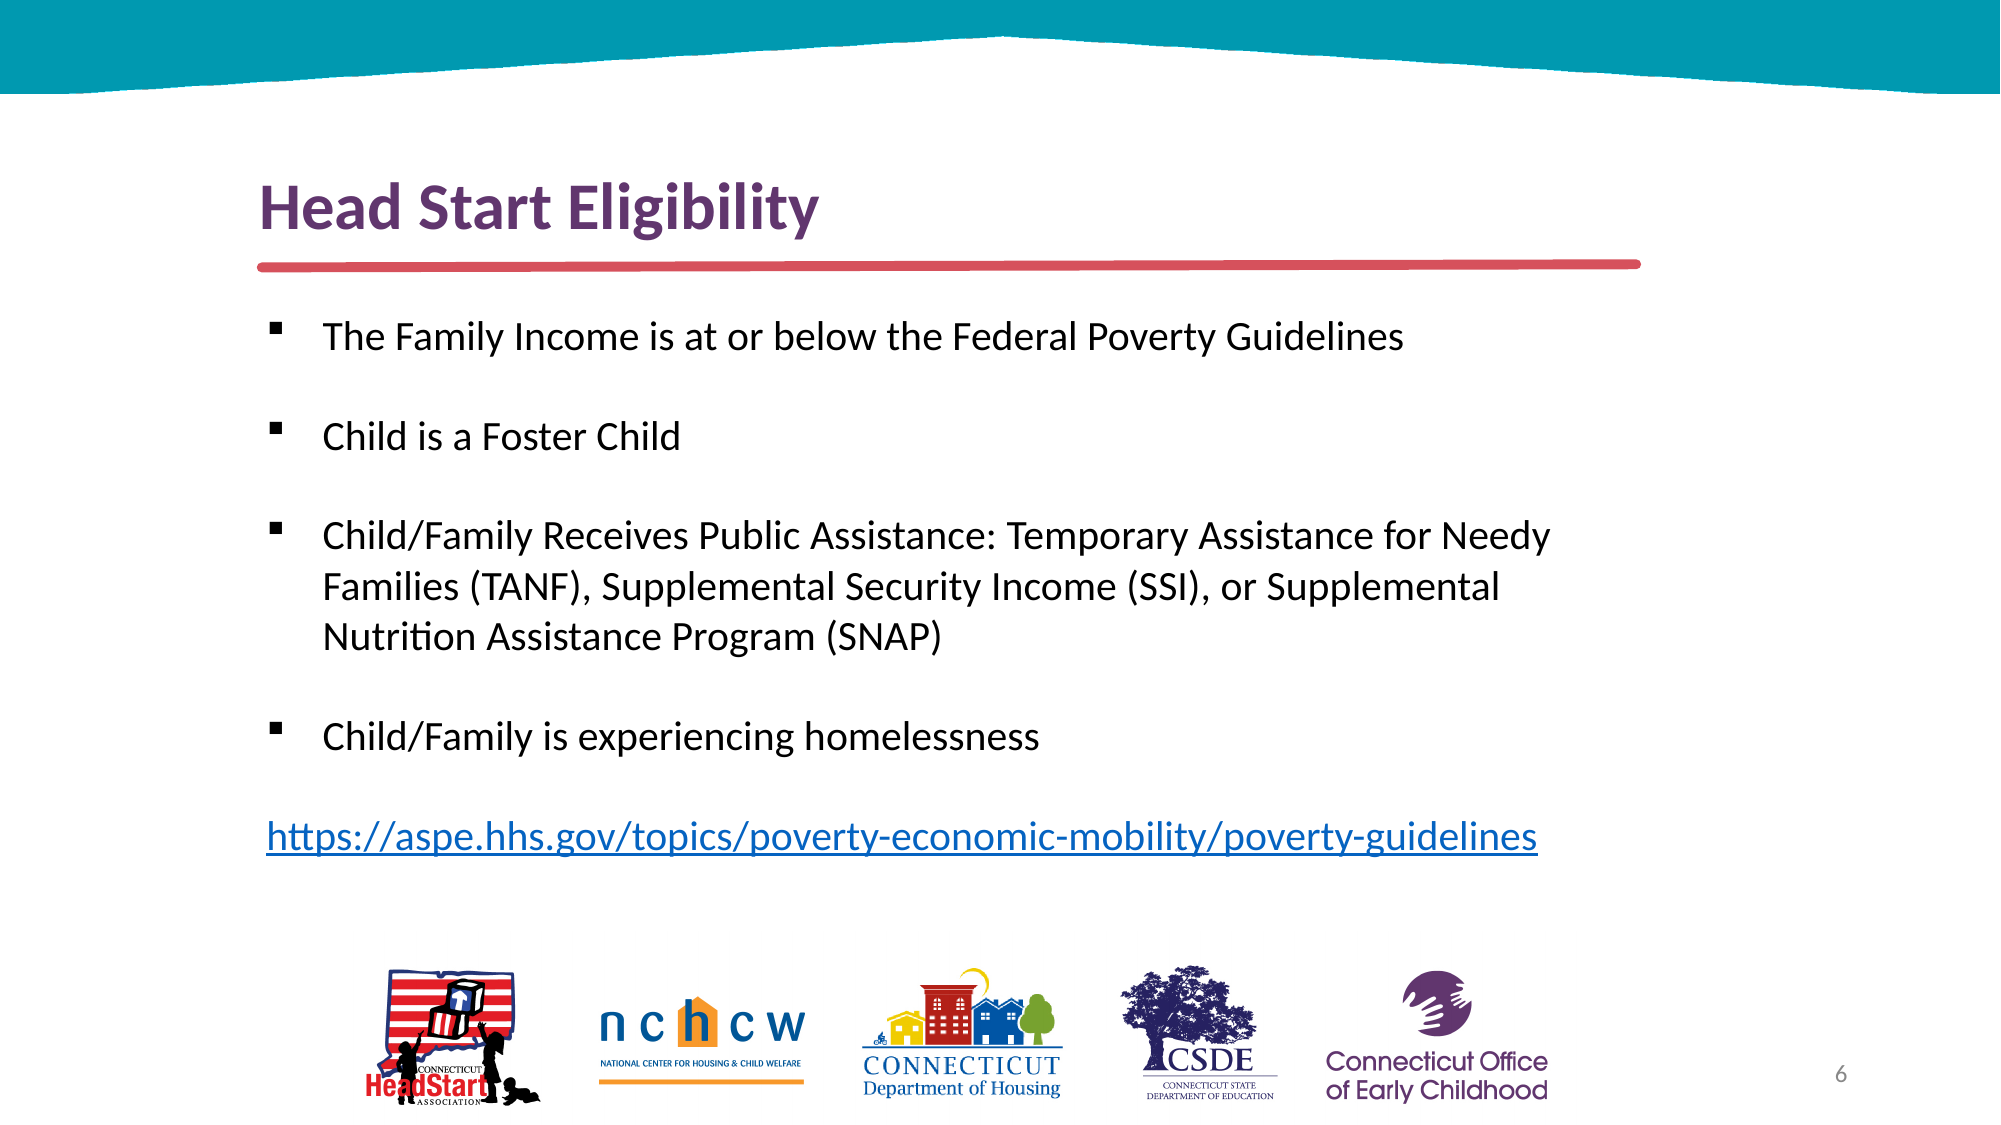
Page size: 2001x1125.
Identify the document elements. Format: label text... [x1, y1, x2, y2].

picture [0, 0, 2000, 94]
text_box The Family Income is at or below the Federal Poverty Guidelines Child is a Foster Child Child/Family Receives Public Assistance: Temporary Assistance for Needy Families (TANF), Supplemental Security Income (SSI), or Supplemental Nutrition Assistance Program (SNAP) Child/Family is experiencing homelessness https://aspe.hhs.gov/topics/poverty-economic-mobility/poverty-guidelines [251, 300, 1619, 951]
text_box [261, 263, 1637, 268]
picture [321, 931, 1577, 1125]
title Head Start Eligibility [244, 143, 1577, 252]
slide_number 6 [1580, 1042, 1863, 1103]
